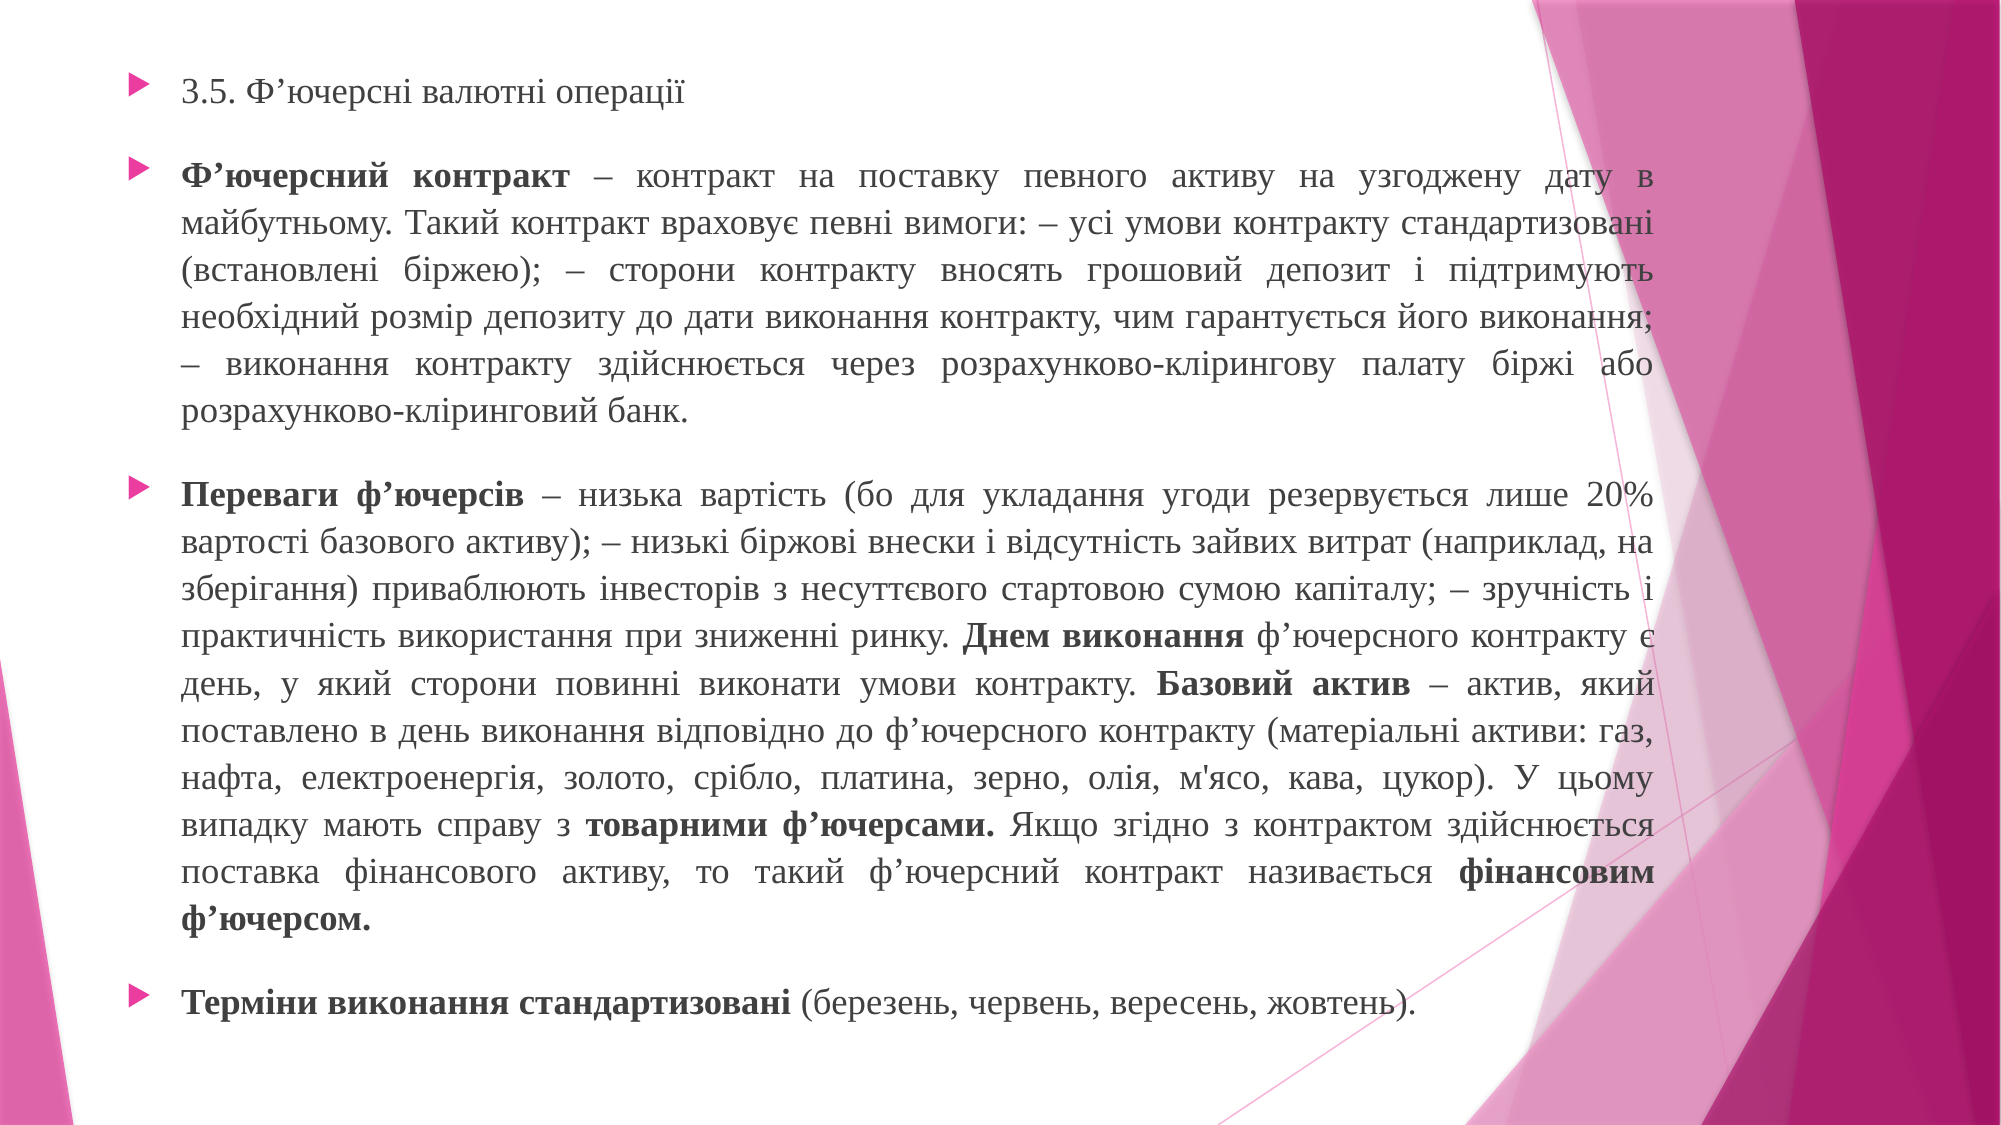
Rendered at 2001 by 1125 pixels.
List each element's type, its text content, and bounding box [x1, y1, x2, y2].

list 3.5. Ф’ючерсні валютні операції Ф’ючерсний контракт – контракт на поставку певного активу на узгоджену дату в майбутньому. Такий контракт враховує певні вимоги: – усі умови контракту стандартизовані (встановлені біржею); – сторони контракту вносять грошовий депозит і підтримують необхідний розмір депозиту до дати виконання контракту, чим гарантується його виконання; – виконання контракту здійснюється через розрахунково-клірингову палату біржі або розрахунково-кліринговий банк. Переваги ф’ючерсів – низька вартість (бо для укладання угоди резервується лише 20% вартості базового активу); – низькі біржові внески і відсутність зайвих витрат (наприклад, на зберігання) приваблюють інвесторів з несуттєвого стартовою сумою капіталу; – зручність і практичність використання при зниженні ринку. Днем виконання ф’ючерсного контракту є день, у який сторони повинні виконати умови контракту. Базовий актив – актив, який поставлено в день виконання відповідно до ф’ючерсного контракту (матеріальні активи: газ, нафта, електроенергія, золото, срібло, платина, зерно, олія, м'ясо, кава, цукор). У цьому випадку мають справу з товарними ф’ючерсами. Якщо згідно з контрактом здійснюється поставка фінансового активу, то такий ф’ючерсний контракт називається фінансовим ф’ючерсом. Терміни виконання стандартизовані (березень, червень, вересень, жовтень). [111, 55, 1671, 1037]
